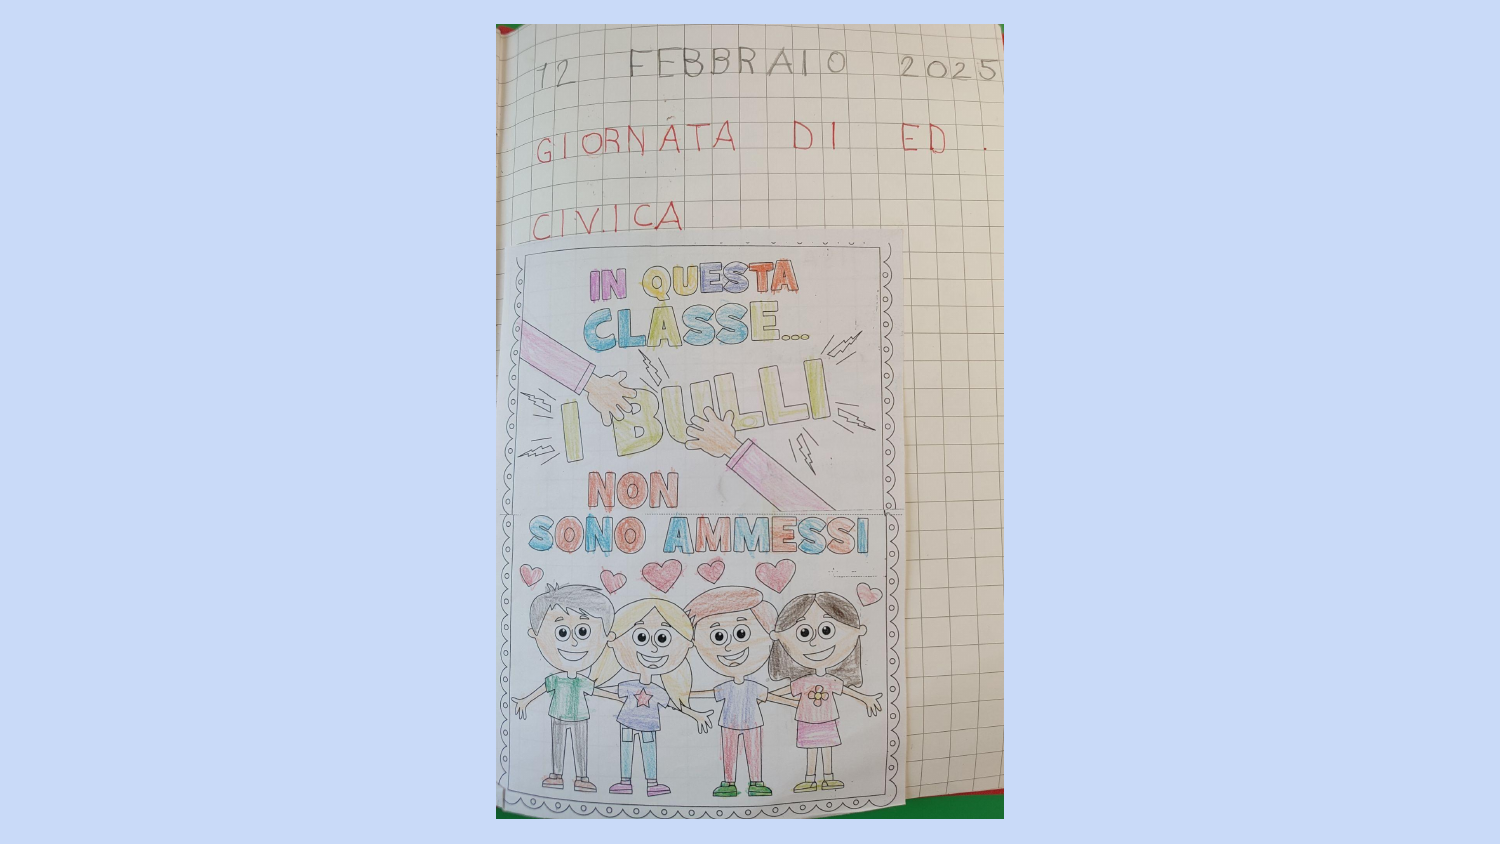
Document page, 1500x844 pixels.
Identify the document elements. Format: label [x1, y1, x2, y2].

picture [496, 24, 1004, 819]
